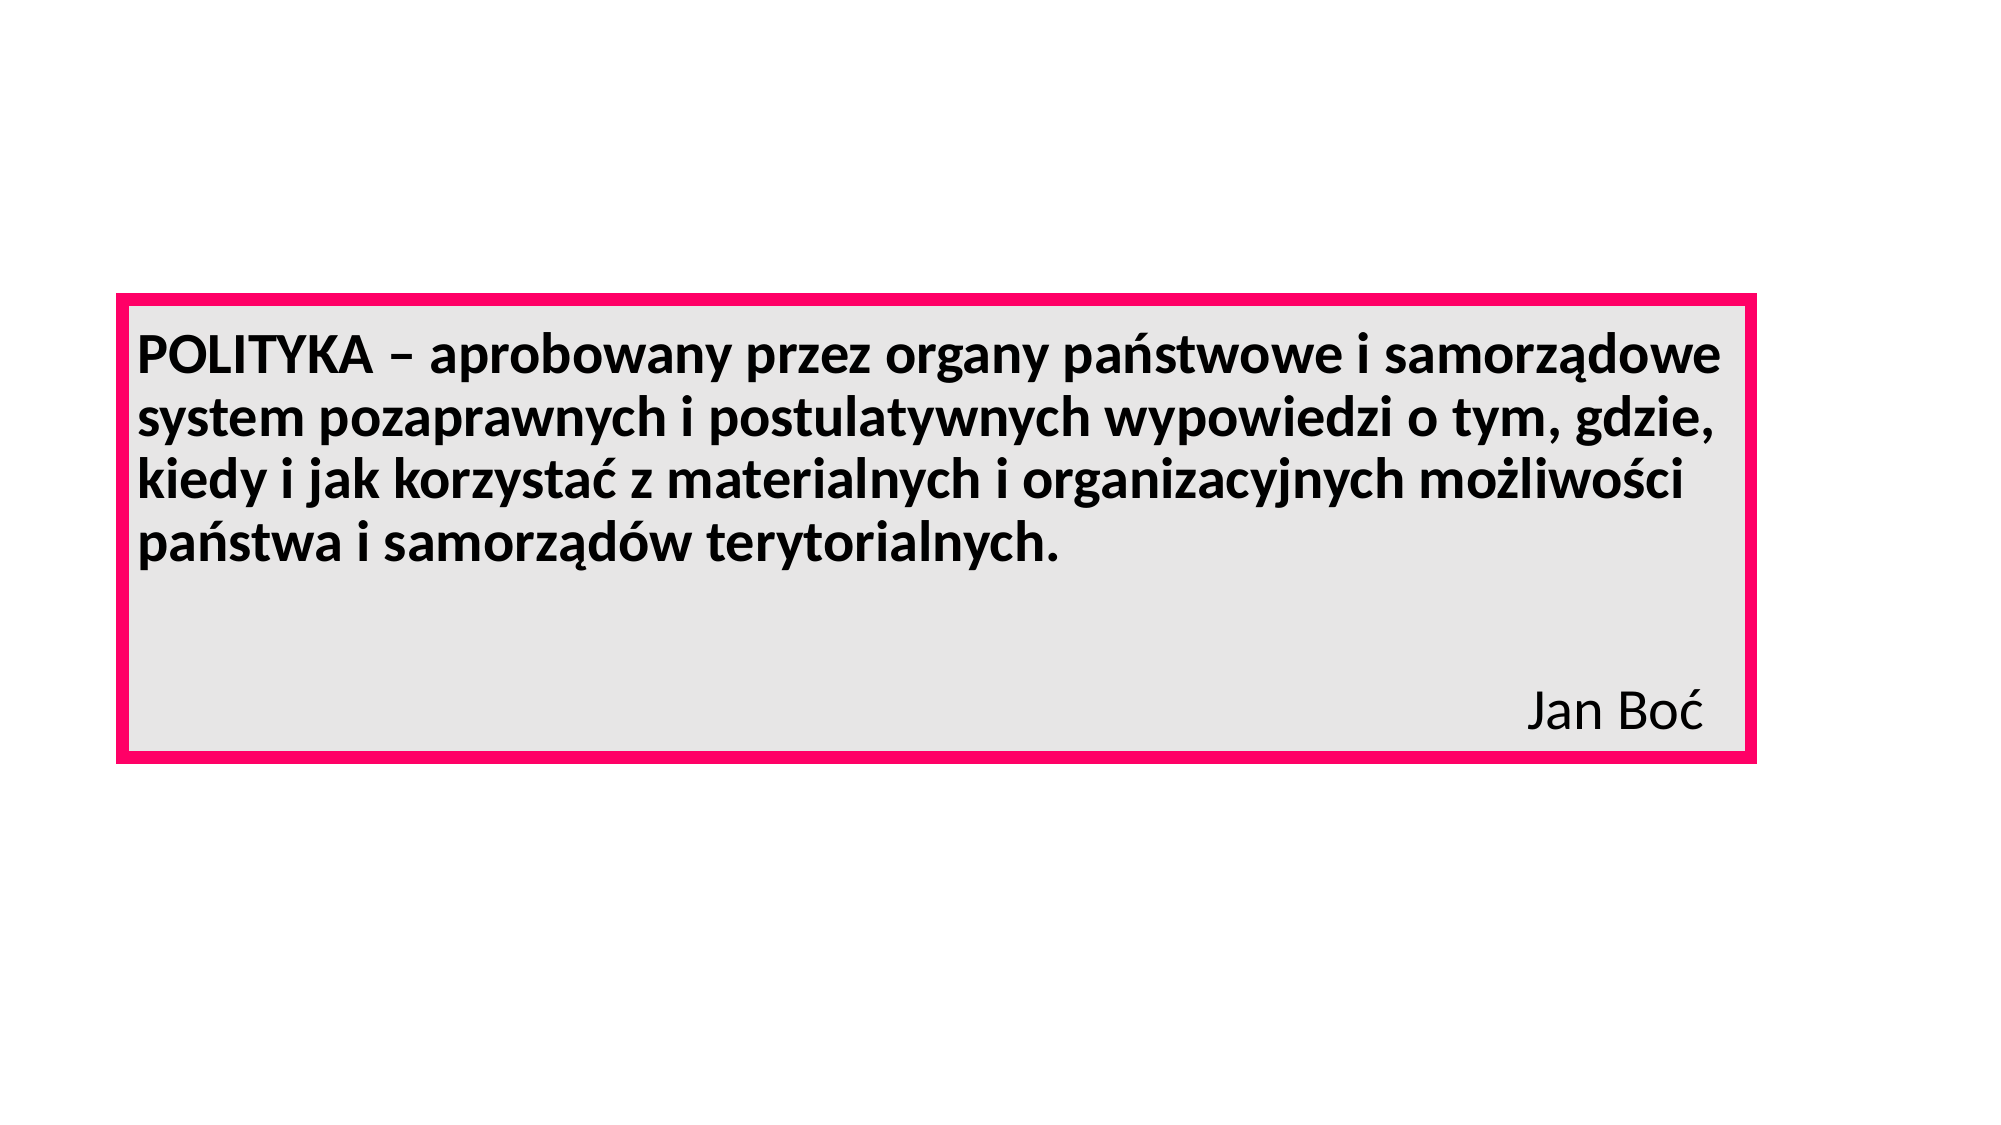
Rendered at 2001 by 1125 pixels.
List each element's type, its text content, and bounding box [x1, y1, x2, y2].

text_box [121, 298, 1752, 759]
list POLITYKA – aprobowany przez organy państwowe i samorządowe system pozaprawnych i postulatywnych wypowiedzi o tym, gdzie, kiedy i jak korzystać z materialnych i organizacyjnych możliwości państwa i samorządów terytorialnych. Jan Boć [122, 315, 1863, 985]
